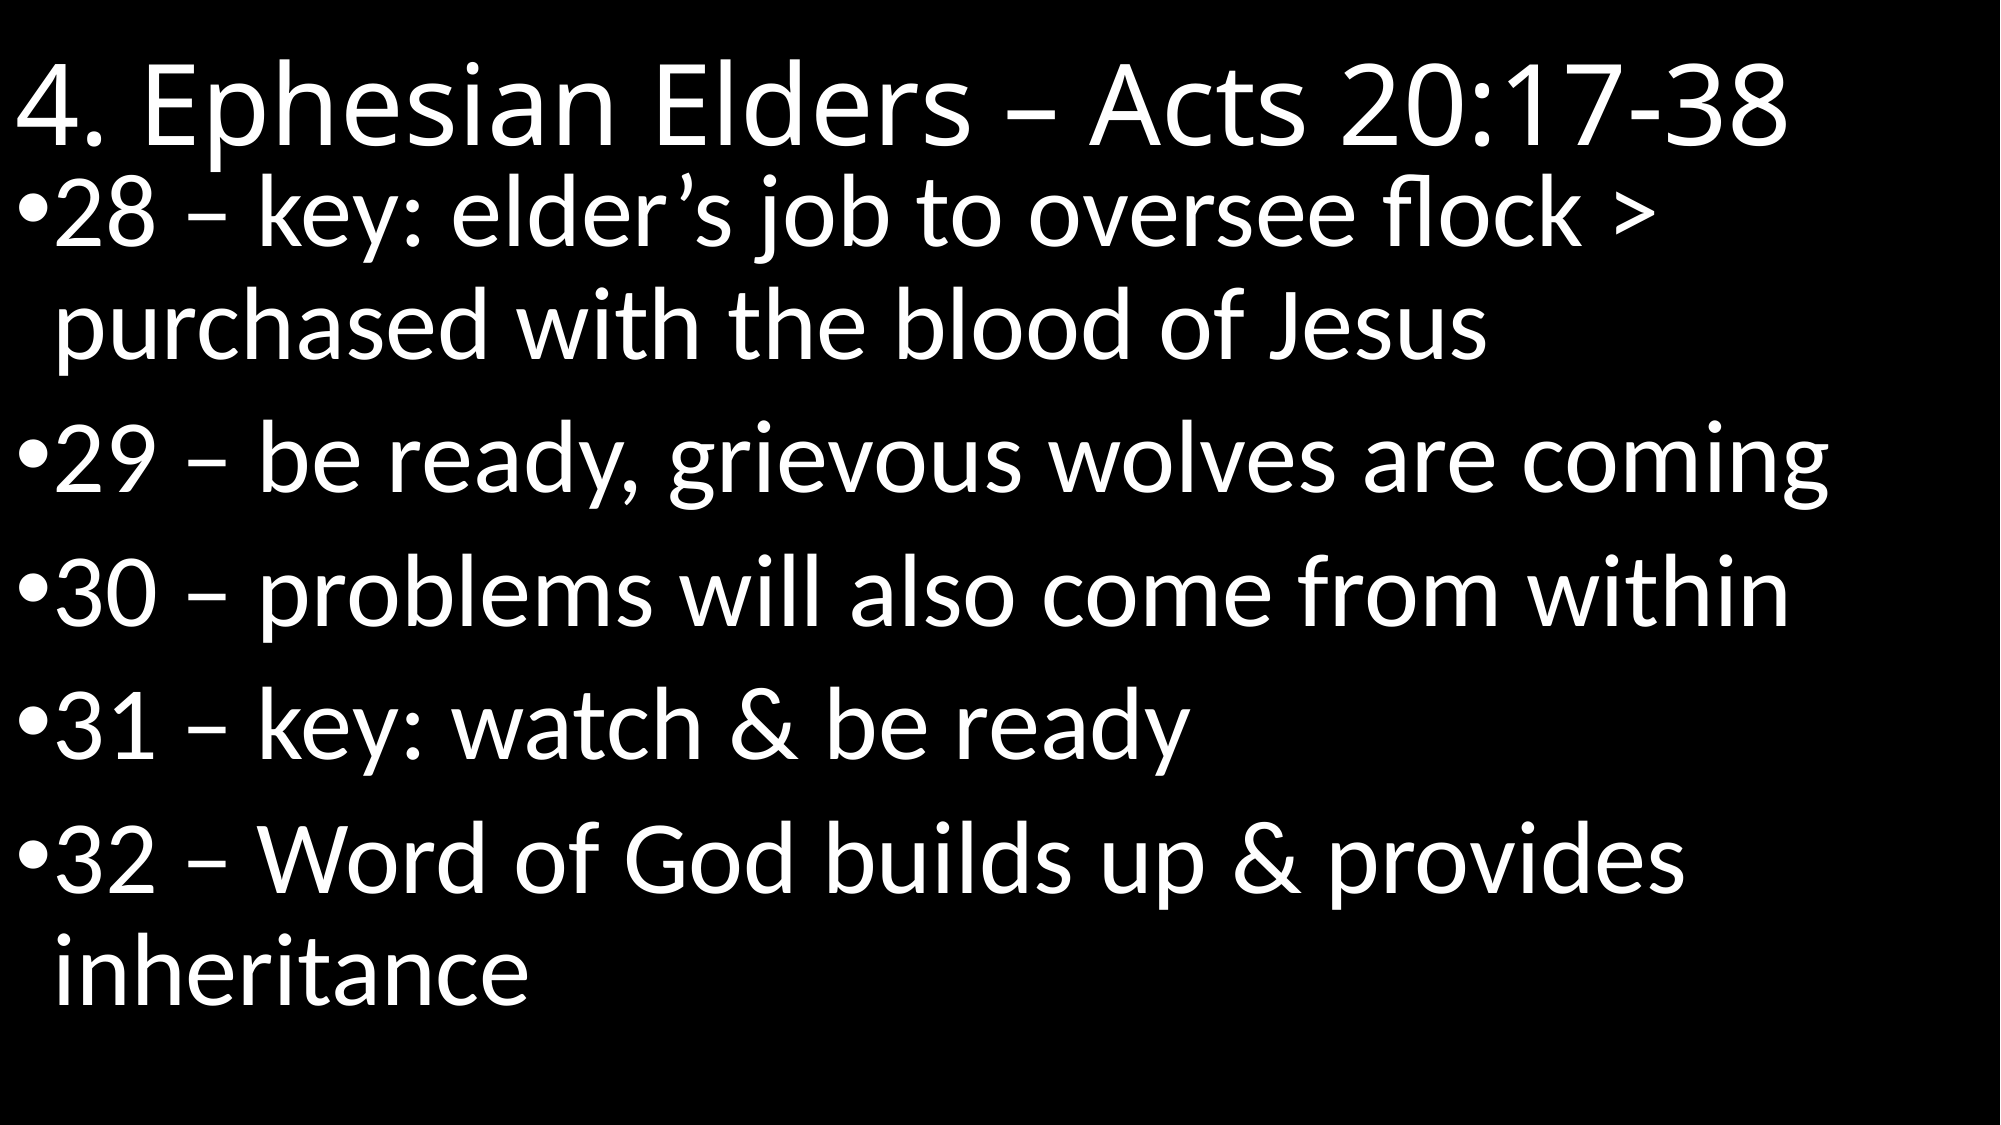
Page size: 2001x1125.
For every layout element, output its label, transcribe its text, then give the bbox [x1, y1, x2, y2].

title 4. Ephesian Elders – Acts 20:17-38 [0, 0, 2000, 149]
list 28 – key: elder’s job to oversee flock > purchased with the blood of Jesus 29 – be ready, grievous wolves are coming 30 – problems will also come from within 31 – key: watch & be ready 32 – Word of God builds up & provides inheritance [0, 149, 2000, 1125]
